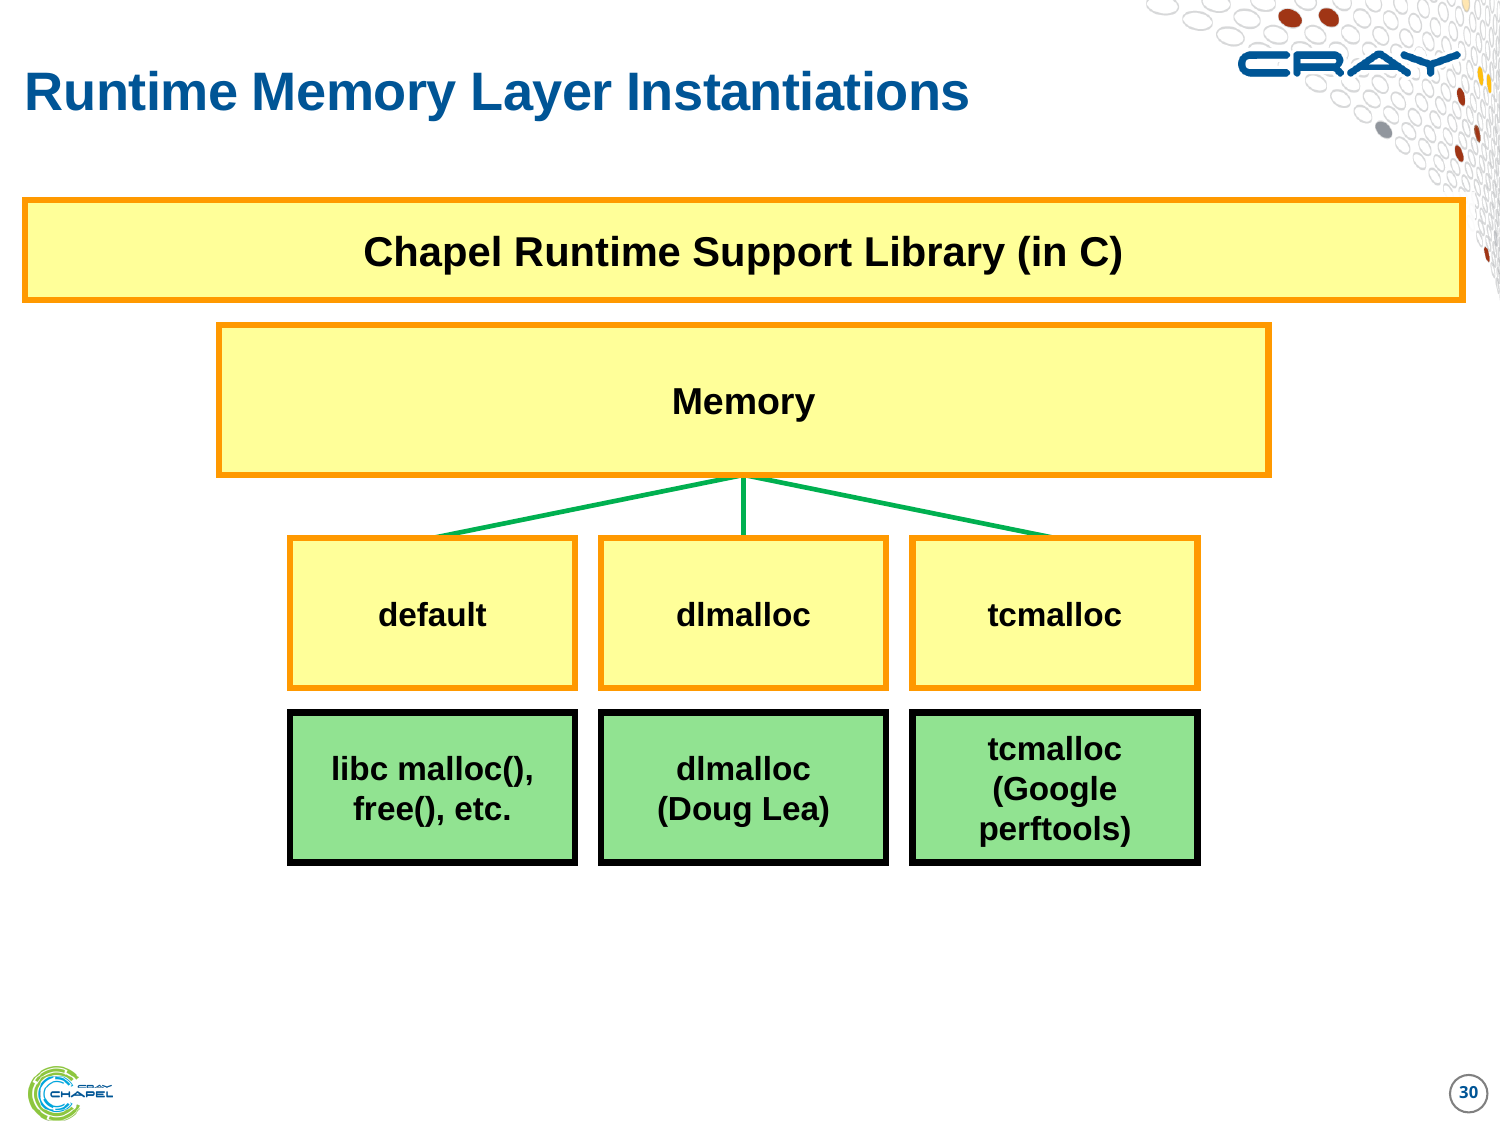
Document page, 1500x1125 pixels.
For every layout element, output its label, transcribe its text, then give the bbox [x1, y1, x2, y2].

text_box Memory [218, 324, 1269, 475]
title Runtime Memory Layer Instantiations [24, 24, 1225, 163]
text_box tcmalloc (Google perftools) [912, 712, 1198, 863]
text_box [743, 474, 1056, 539]
text_box default [289, 537, 575, 688]
text_box dlmalloc (Doug Lea) [601, 712, 887, 863]
slide_number 30 [1448, 1073, 1489, 1114]
text_box dlmalloc [601, 548, 887, 688]
picture [0, 0, 1500, 1125]
text_box Chapel Runtime Support Library (in C) [24, 200, 1463, 300]
text_box [24, 192, 1475, 1052]
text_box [432, 474, 742, 539]
text_box tcmalloc [912, 537, 1198, 688]
text_box libc malloc(), free(), etc. [289, 712, 575, 863]
